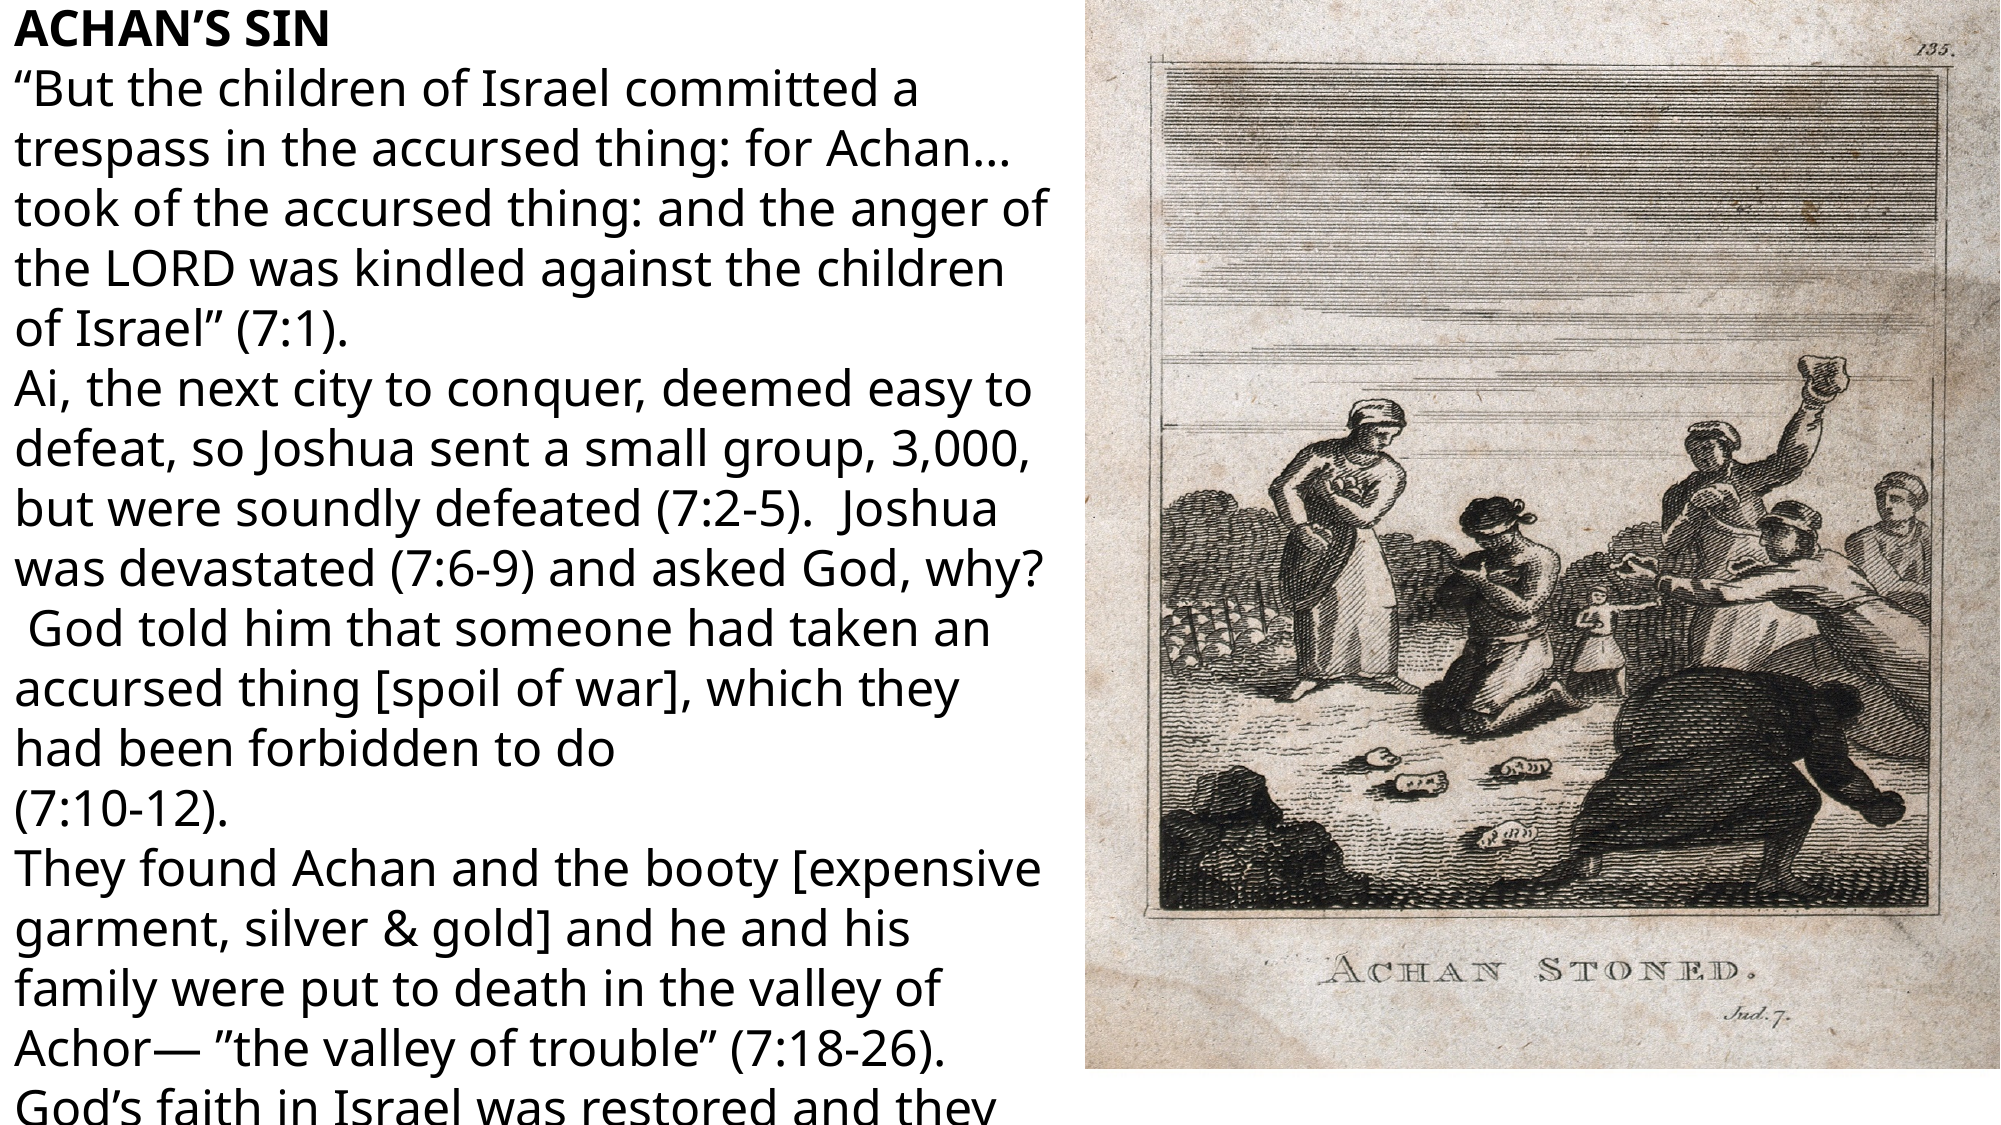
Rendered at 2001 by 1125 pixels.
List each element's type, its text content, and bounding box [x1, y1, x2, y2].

picture [1071, 0, 2000, 1095]
text_box ACHAN’S SIN “But the children of Israel committed a trespass in the accursed thing: for Achan… took of the accursed thing: and the anger of the LORD was kindled against the children of Israel” (7:1). Ai, the next city to conquer, deemed easy to defeat, so Joshua sent a small group, 3,000, but were soundly defeated (7:2-5). Joshua was devastated (7:6-9) and asked God, why? God told him that someone had taken an accursed thing [spoil of war], which they had been forbidden to do (7:10-12). They found Achan and the booty [expensive garment, silver & gold] and he and his family were put to death in the valley of Achor— ”the valley of trouble” (7:18-26). God’s faith in Israel was restored and they conquered Ai (8:1-35). [0, 0, 1072, 1125]
